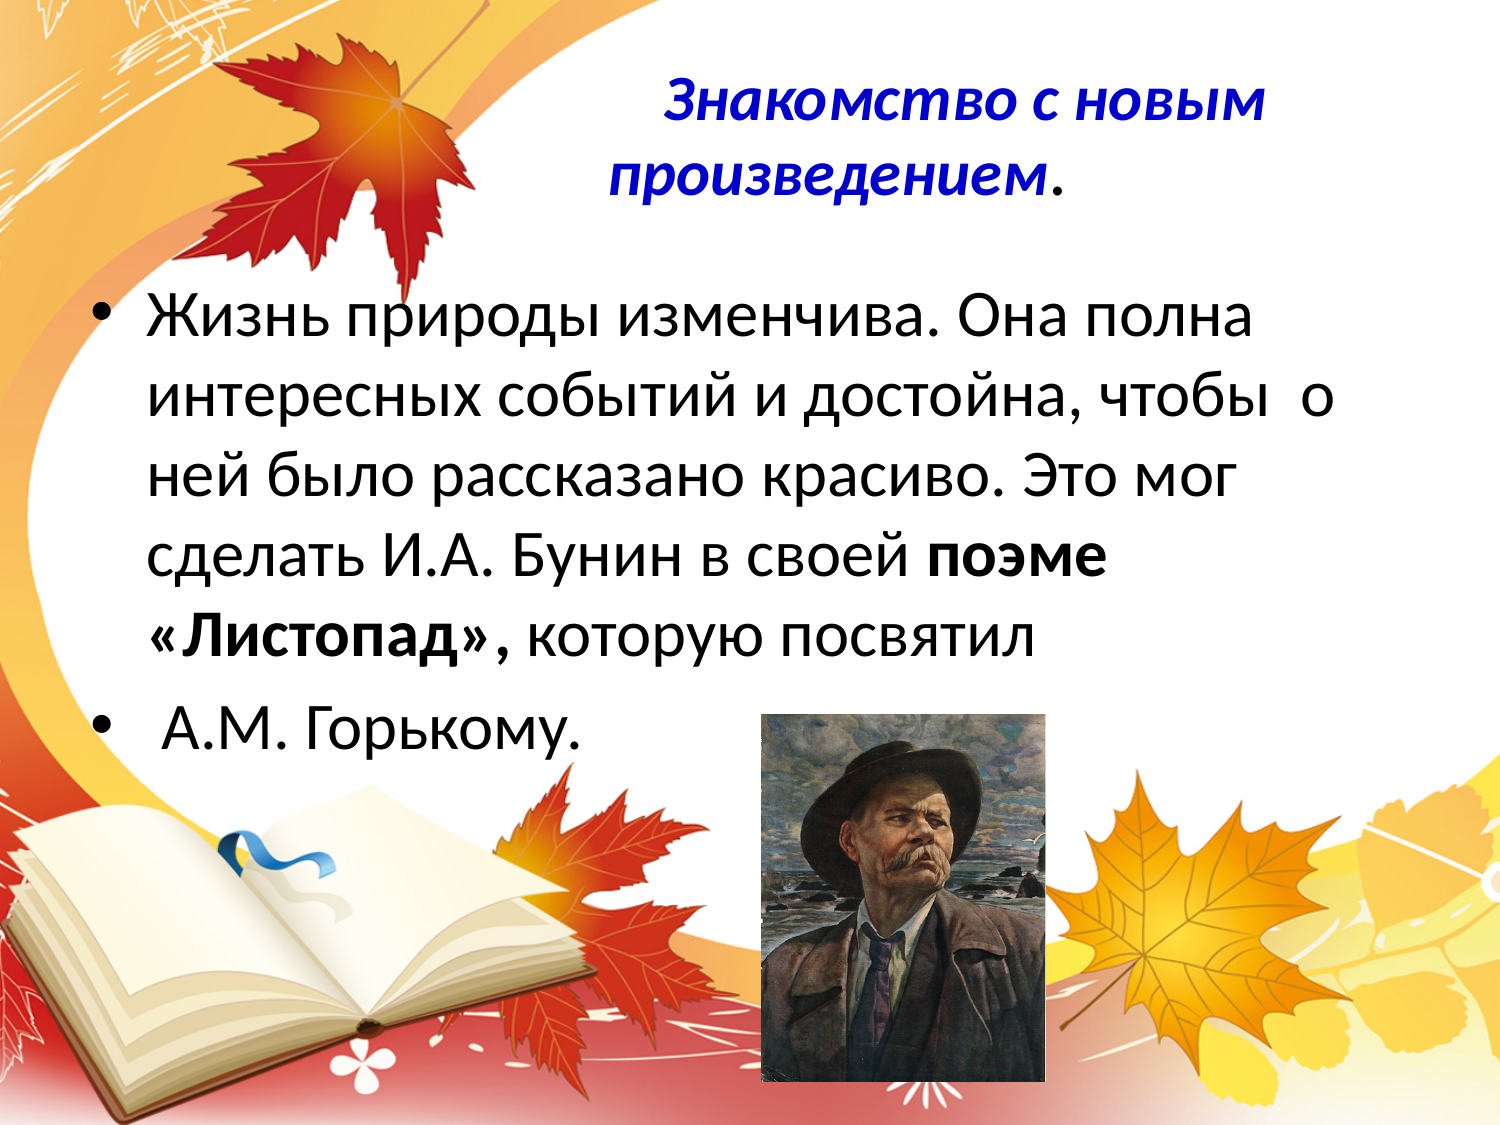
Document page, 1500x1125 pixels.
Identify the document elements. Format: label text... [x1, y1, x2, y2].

title Знакомство с новым произведением. [200, 45, 1475, 233]
picture [0, 0, 1500, 1125]
list Жизнь природы изменчива. Она полна интересных событий и достойна, чтобы о ней было рассказано красиво. Это мог сделать И.А. Бунин в своей поэме «Листопад», которую посвятил А.М. Горькому. [75, 262, 1425, 1005]
